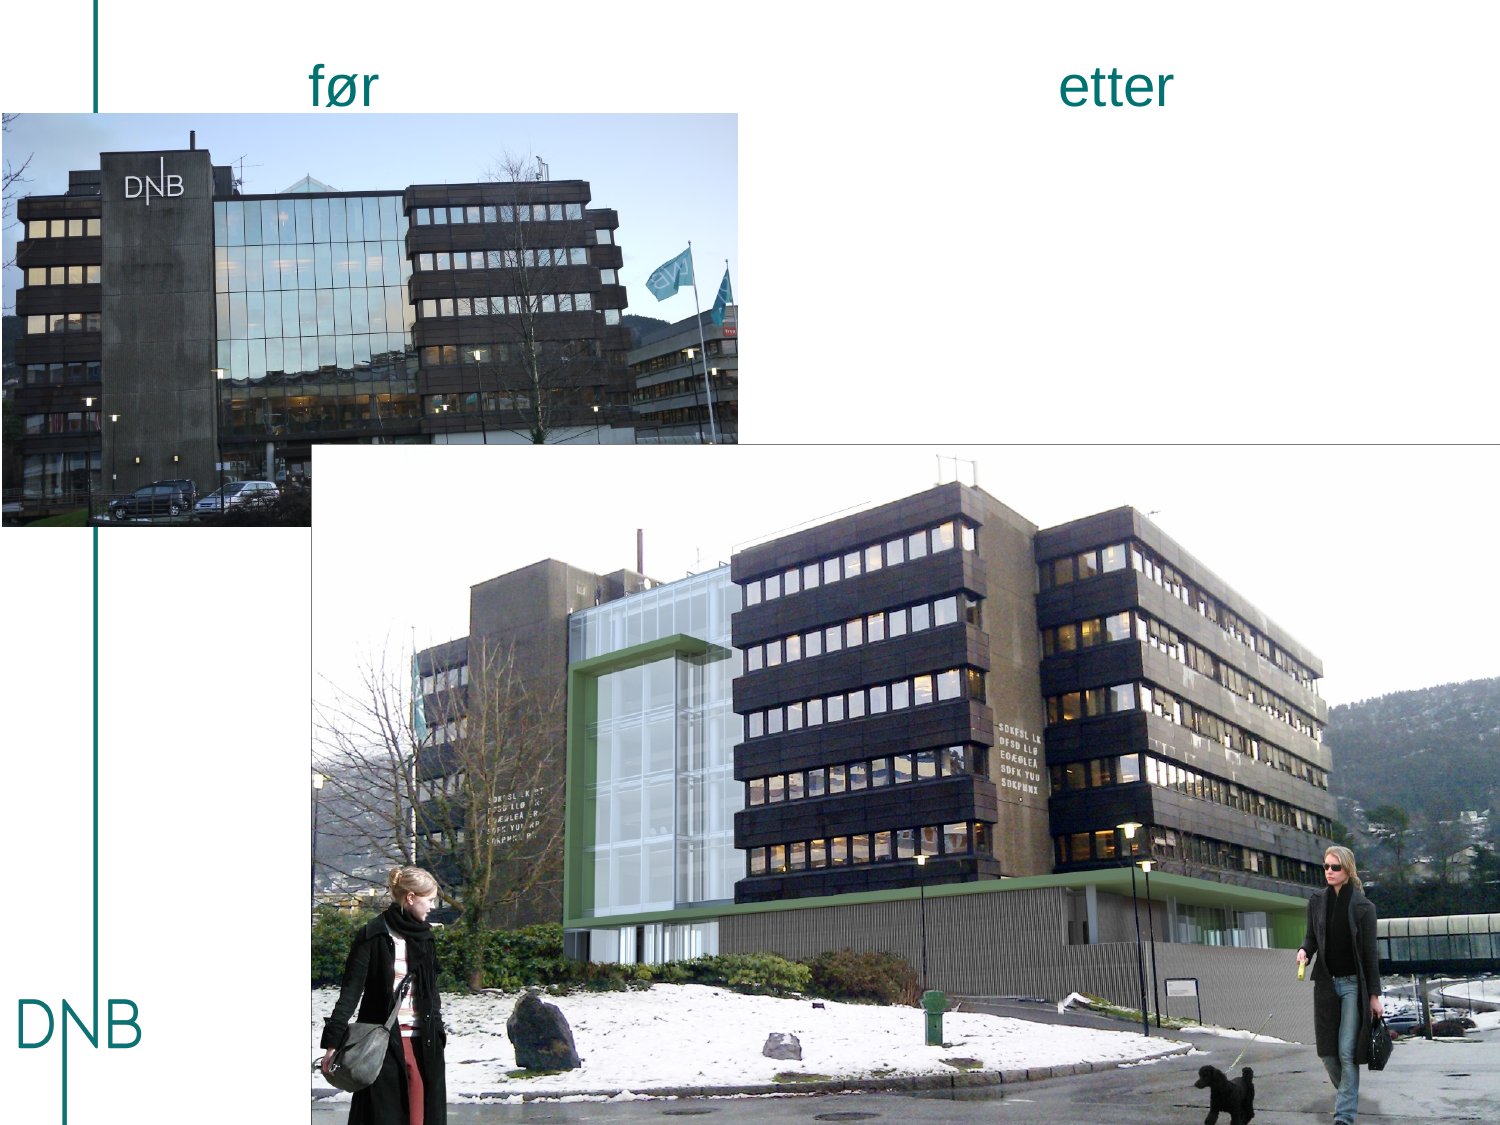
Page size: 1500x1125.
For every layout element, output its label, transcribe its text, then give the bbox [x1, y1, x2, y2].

picture [1, 0, 1500, 1125]
title før etter [143, 54, 1436, 126]
